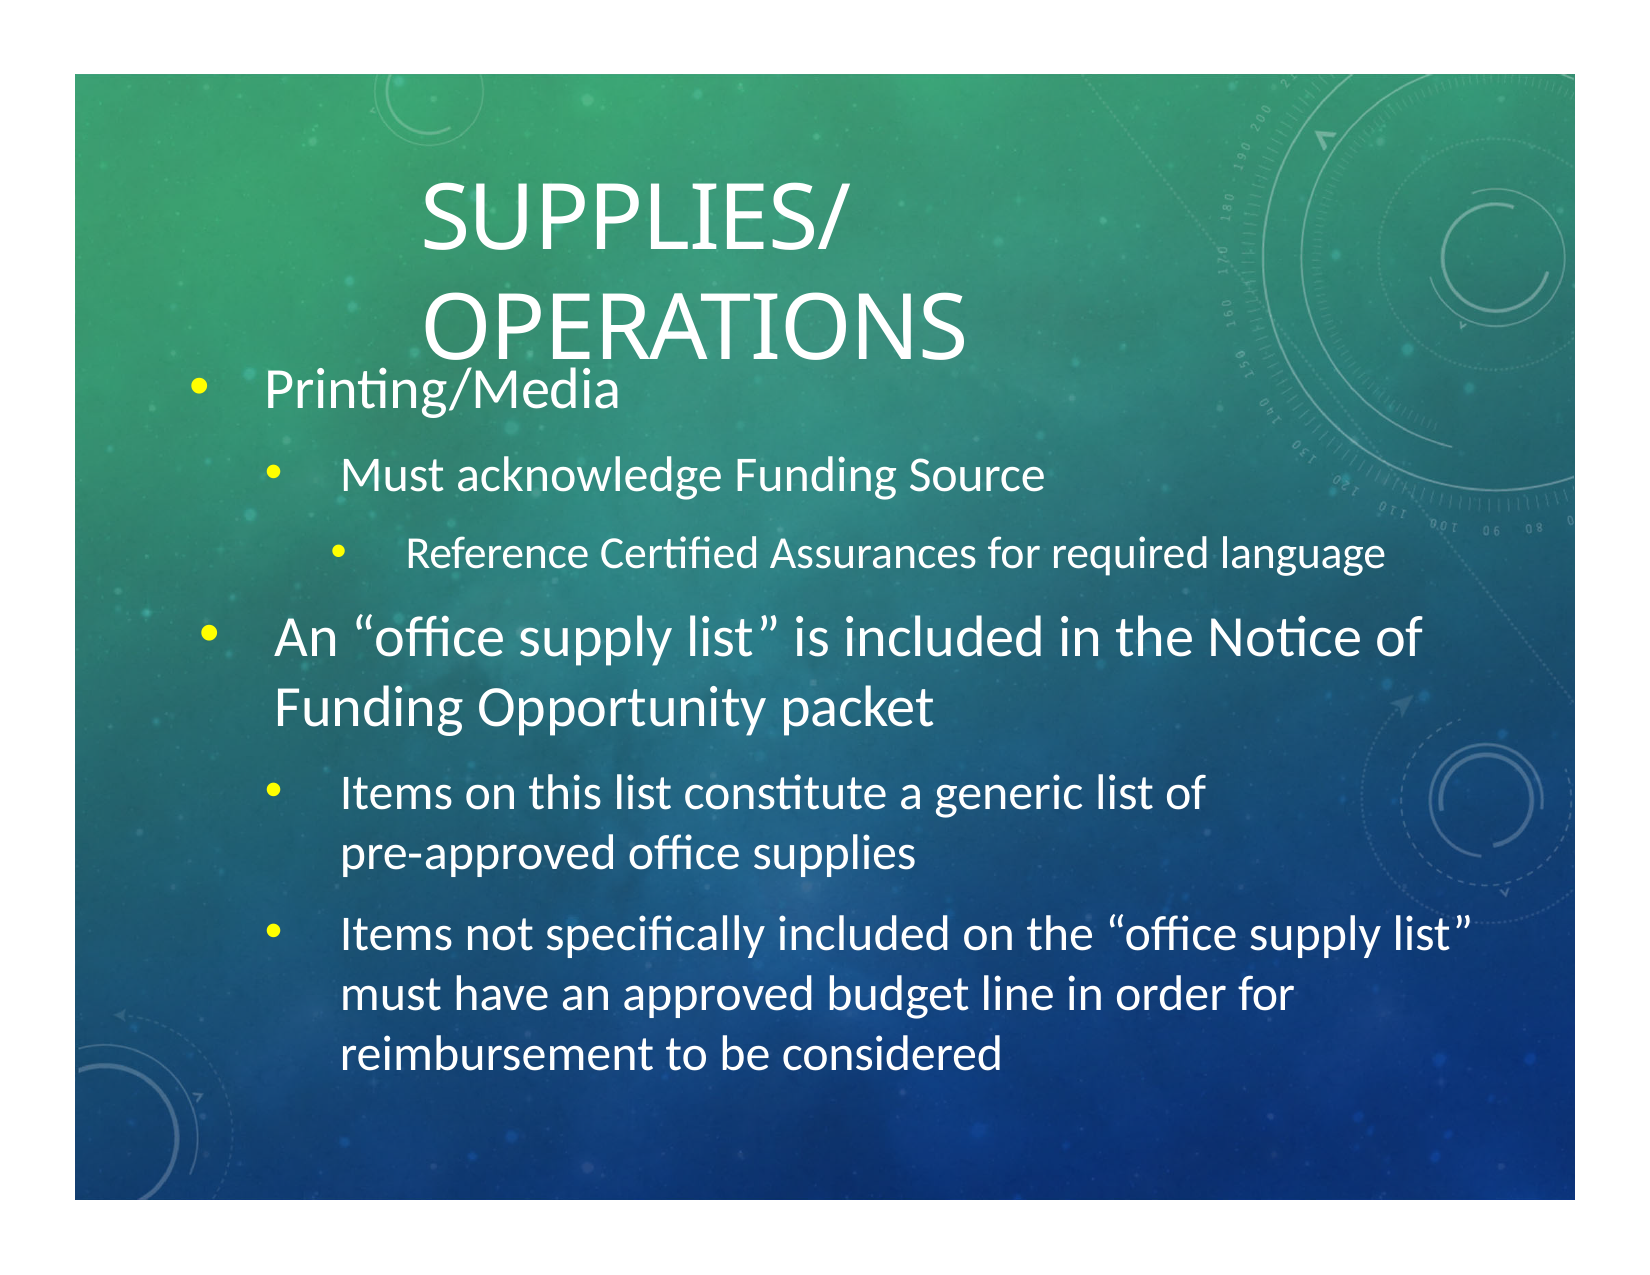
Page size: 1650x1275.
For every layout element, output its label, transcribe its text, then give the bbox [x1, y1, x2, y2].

picture [75, 74, 1575, 1200]
text_box Printing/Media Must acknowledge Funding Source Reference Certified Assurances for required language An “office supply list” is included in the Notice of Funding Opportunity packet Items on this list constitute a generic list of pre‐approved office supplies Items not specifically included on the “office supply list” must have an approved budget line in order for reimbursement to be considered [187, 323, 1477, 1081]
title SUPPLIES/OPERATIONS [417, 155, 1251, 323]
